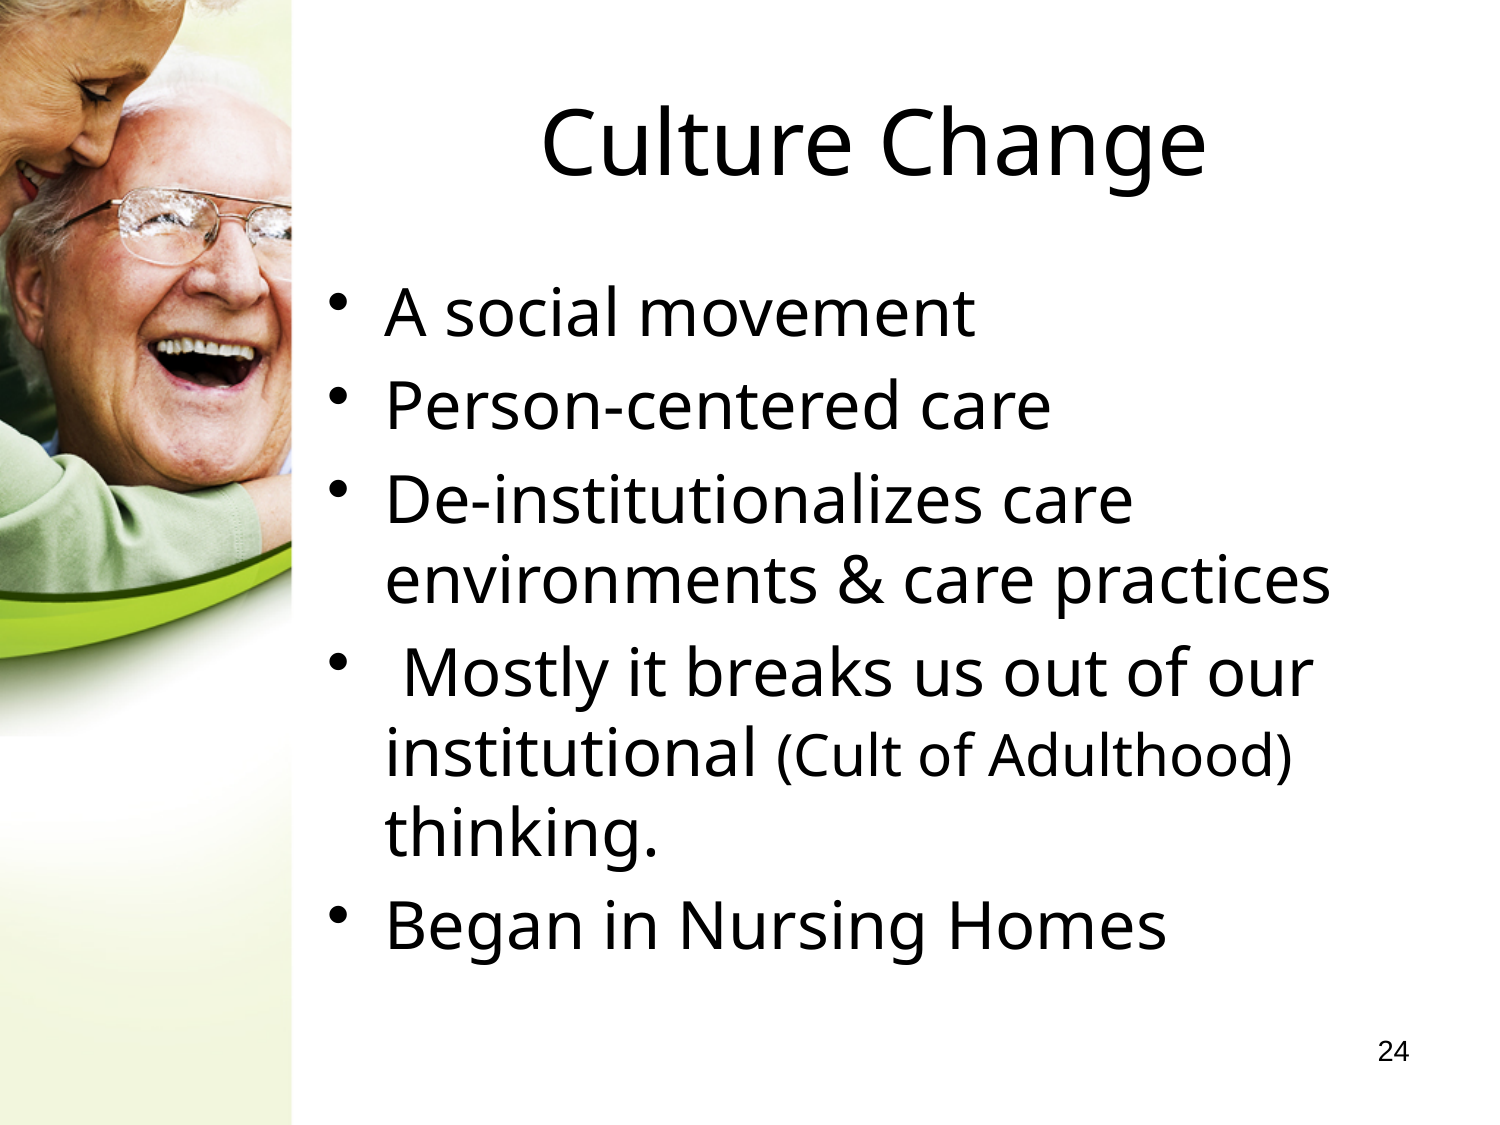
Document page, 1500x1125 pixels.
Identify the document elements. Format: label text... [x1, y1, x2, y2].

list A social movement Person-centered care De-institutionalizes care environments & care practices Mostly it breaks us out of our institutional (Cult of Adulthood) thinking. Began in Nursing Homes [312, 262, 1425, 1005]
slide_number 24 [1074, 1024, 1425, 1103]
title Culture Change [324, 45, 1425, 233]
picture [0, 0, 1500, 1125]
